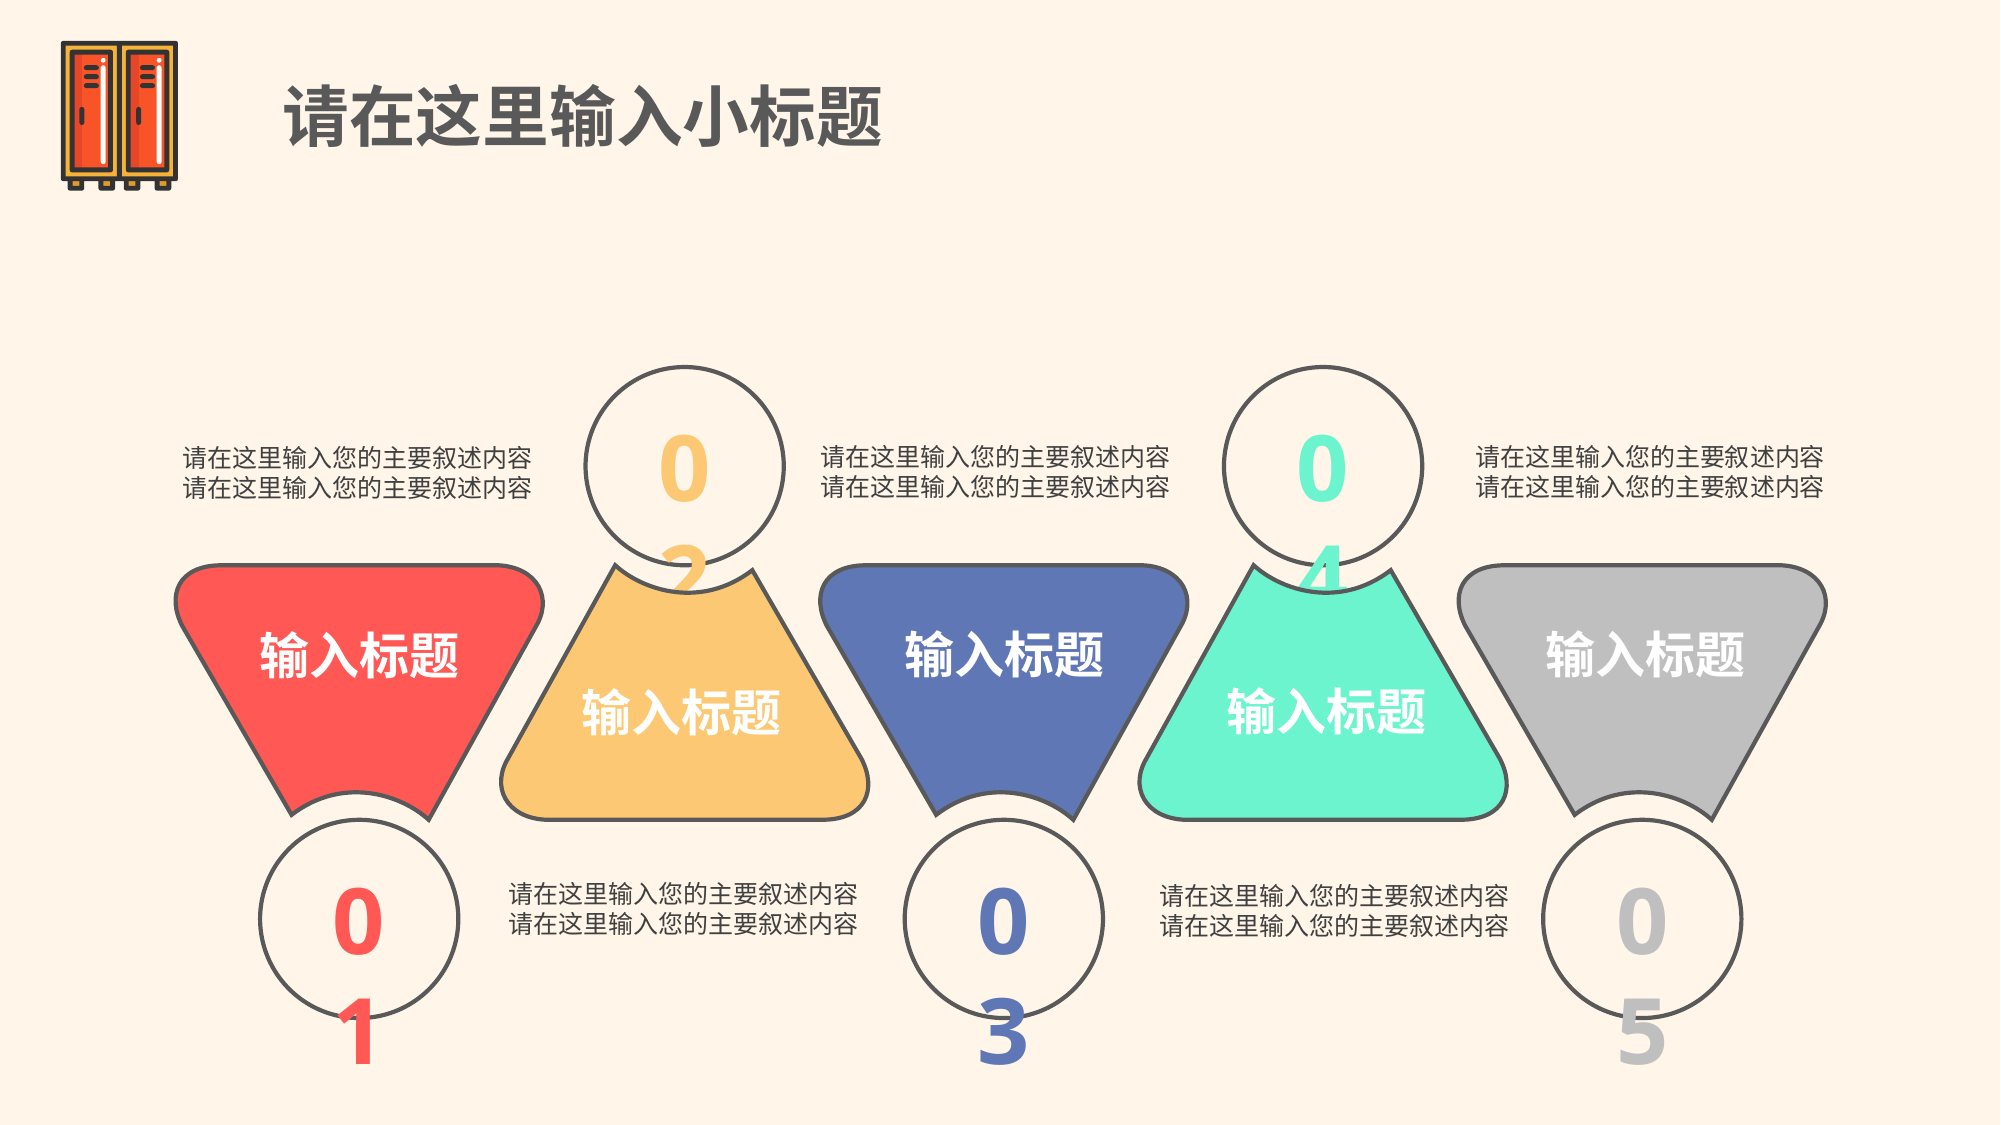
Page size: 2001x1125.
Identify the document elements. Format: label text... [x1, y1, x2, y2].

text_box [1222, 365, 1424, 541]
text_box [259, 818, 460, 994]
text_box [1542, 818, 1743, 994]
picture [60, 40, 178, 191]
text_box 请在这里输入您的主要叙述内容 请在这里输入您的主要叙述内容 [1144, 872, 1525, 1028]
text_box [174, 591, 544, 822]
text_box 03 [937, 855, 1070, 1091]
text_box 请在这里输入您的主要叙述内容 请在这里输入您的主要叙述内容 [1460, 434, 1841, 589]
text_box 05 [1576, 855, 1709, 1091]
text_box 输入标题 [1211, 673, 1442, 749]
text_box [903, 818, 1105, 995]
text_box 02 [618, 402, 751, 591]
text_box [1457, 587, 1827, 822]
text_box [500, 563, 870, 821]
text_box 请在这里输入您的主要叙述内容 请在这里输入您的主要叙述内容 [805, 434, 1186, 589]
text_box 输入标题 [1530, 616, 1761, 691]
text_box 输入标题 [566, 673, 797, 749]
text_box 输入标题 [244, 616, 475, 692]
text_box [1138, 563, 1508, 821]
text_box 请在这里输入您的主要叙述内容 请在这里输入您的主要叙述内容 [168, 435, 548, 591]
text_box 04 [1256, 402, 1390, 591]
text_box 请在这里输入小标题 [267, 67, 899, 163]
text_box 输入标题 [889, 616, 1120, 691]
text_box 请在这里输入您的主要叙述内容 请在这里输入您的主要叙述内容 [493, 871, 874, 1026]
text_box 01 [292, 855, 426, 1091]
text_box [819, 589, 1189, 822]
text_box [584, 365, 785, 542]
